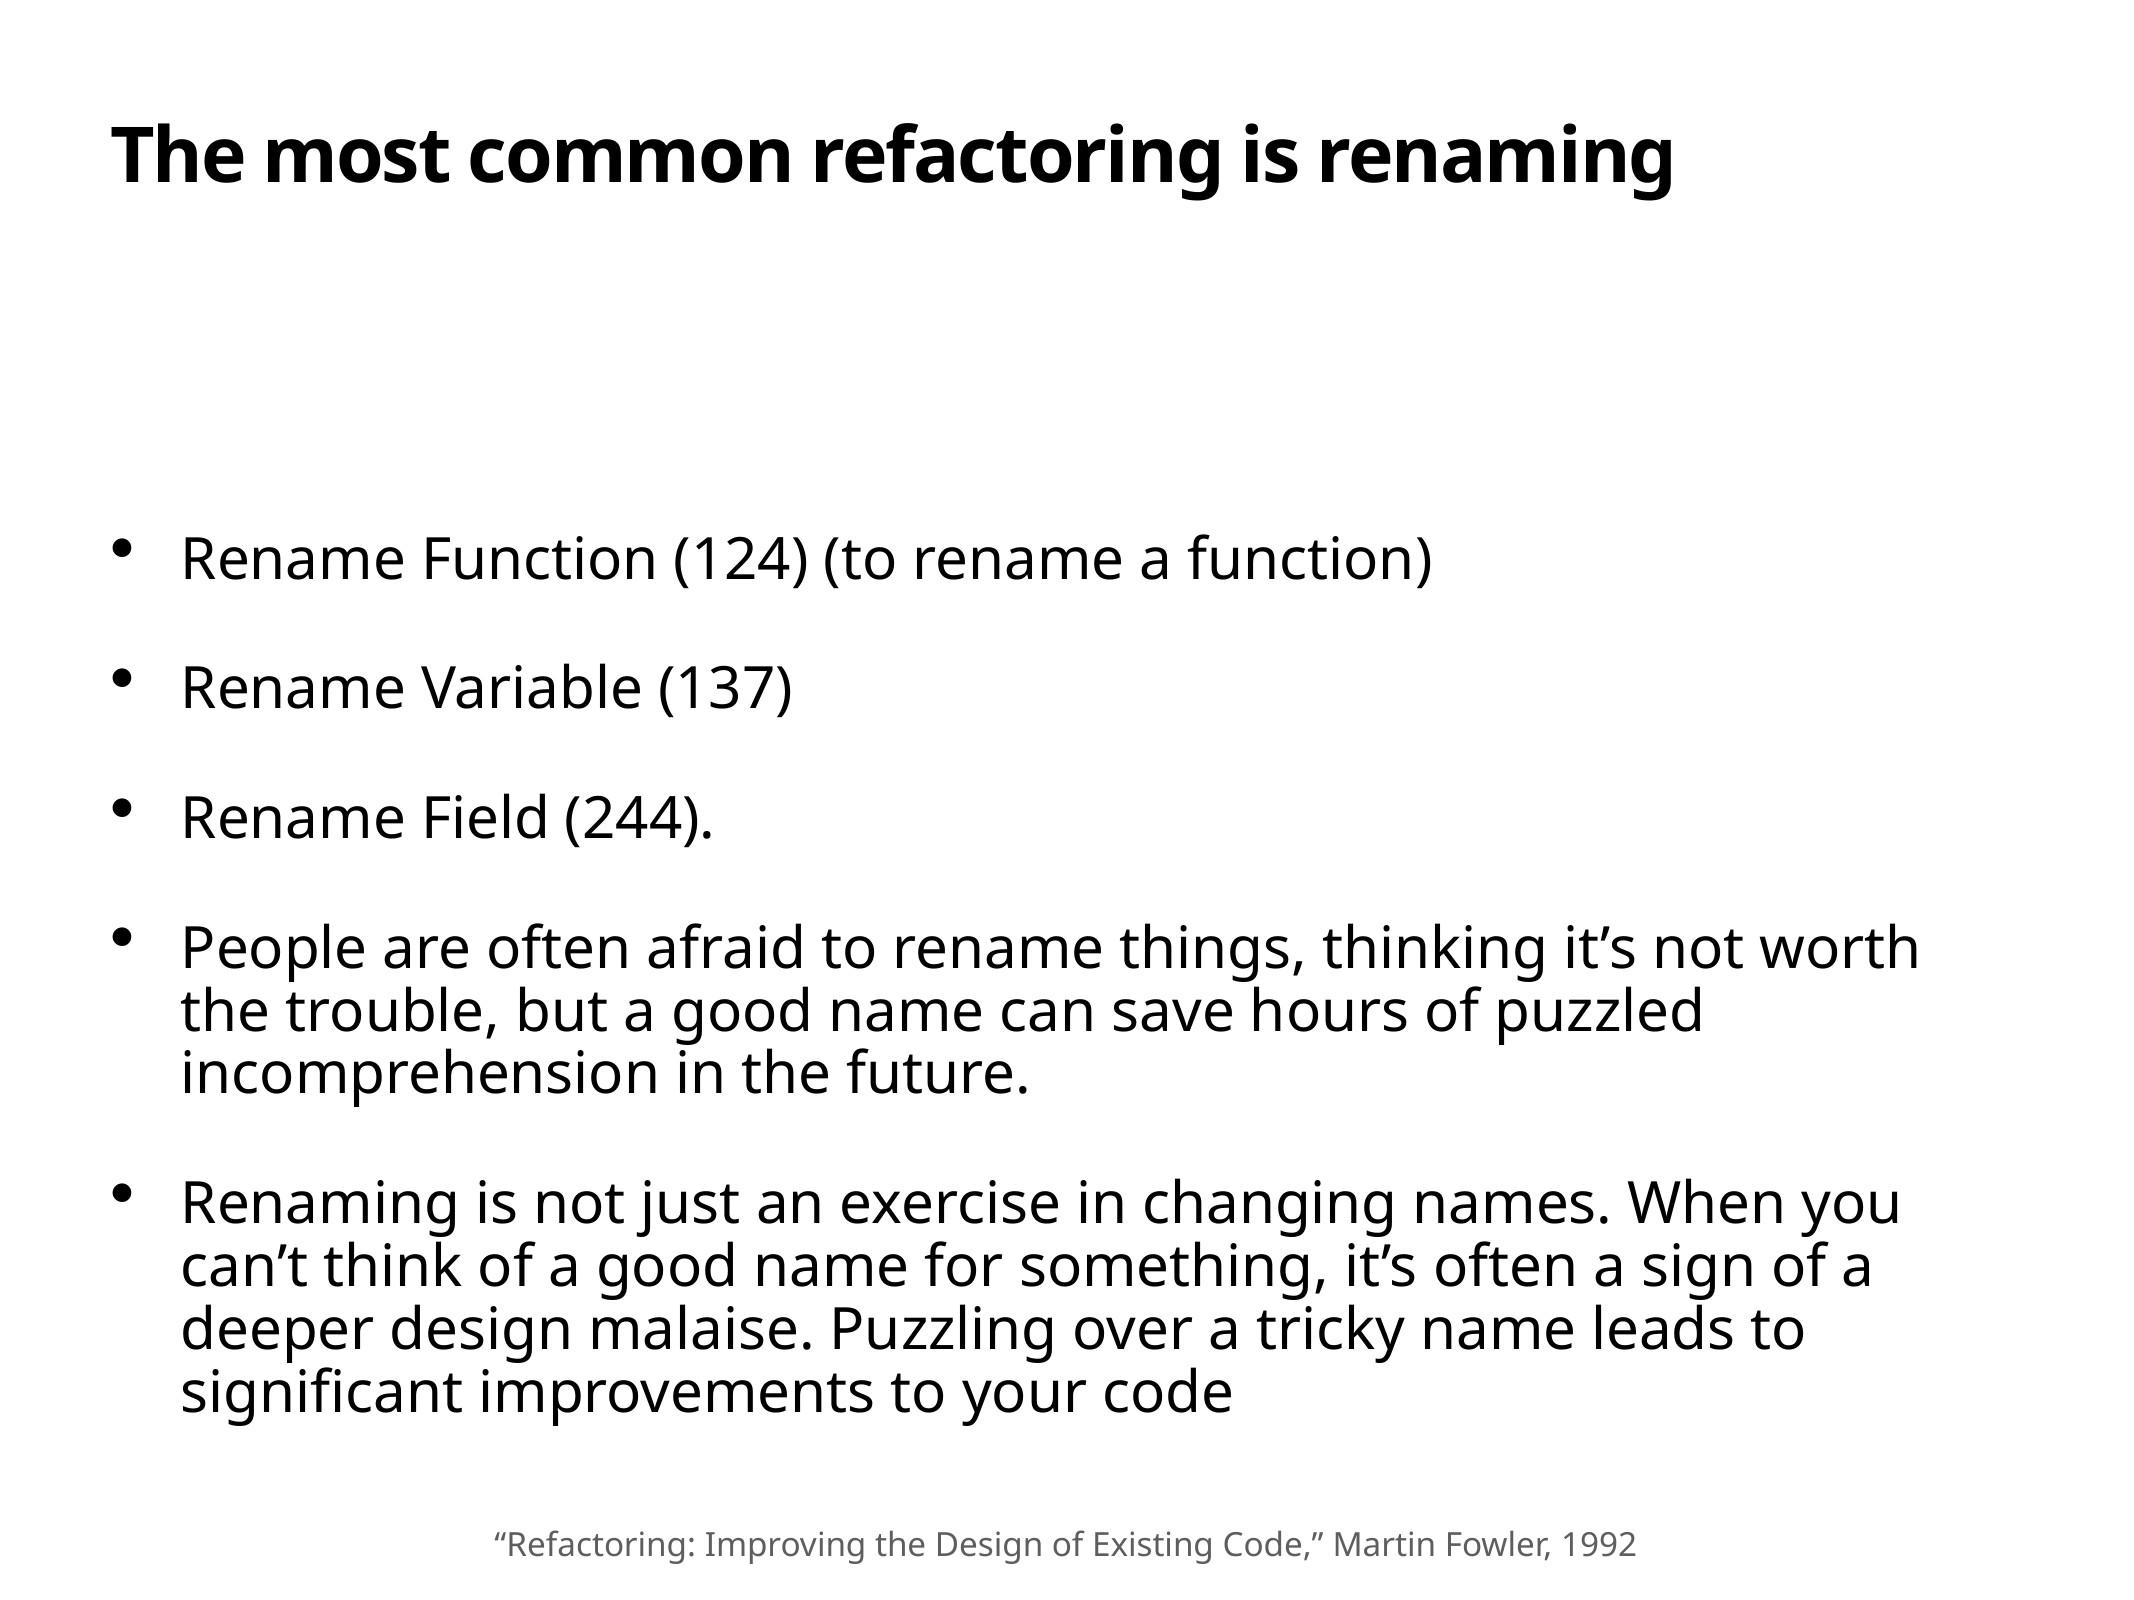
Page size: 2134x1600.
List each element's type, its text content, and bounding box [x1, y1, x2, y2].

title The most common refactoring is renaming [105, 118, 2028, 245]
list Rename Function (124) (to rename a function) Rename Variable (137) Rename Field (244). People are often afraid to rename things, thinking it’s not worth the trouble, but a good name can save hours of puzzled incomprehension in the future. Renaming is not just an exercise in changing names. When you can’t think of a good name for something, it’s often a sign of a deeper design malaise. Puzzling over a tricky name leads to significant improvements to your code [105, 524, 2028, 1247]
text_box “Refactoring: Improving the Design of Existing Code,” Martin Fowler, 1992 [489, 1518, 1644, 1568]
